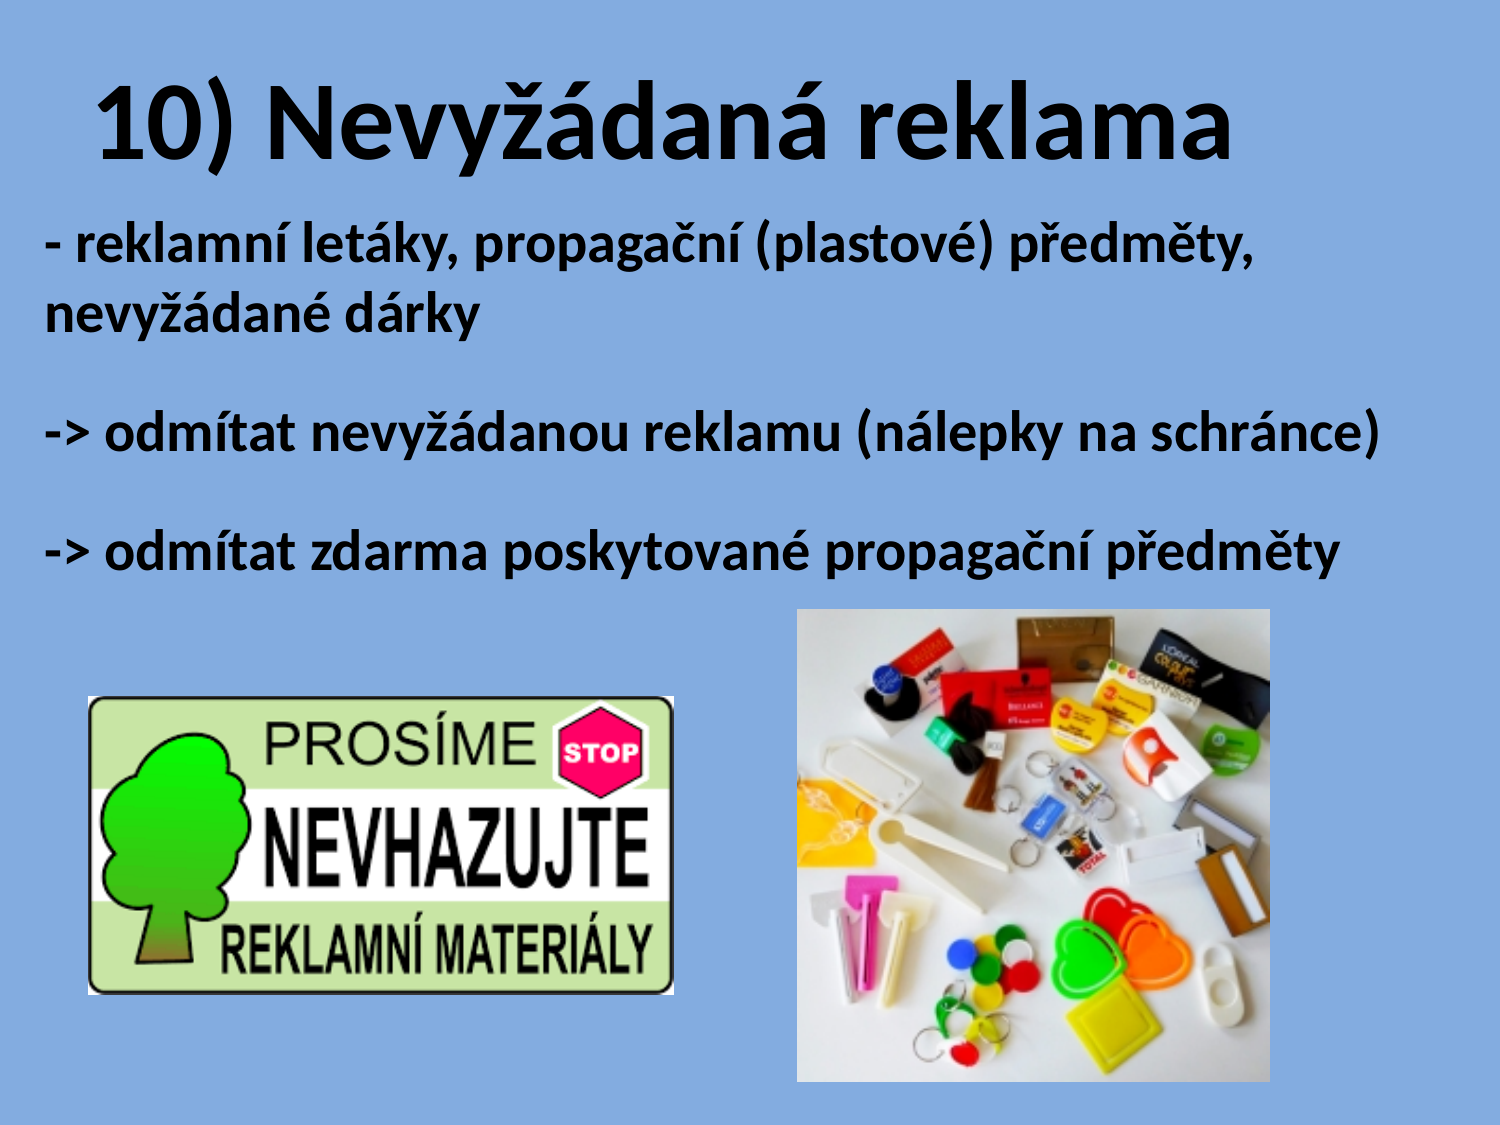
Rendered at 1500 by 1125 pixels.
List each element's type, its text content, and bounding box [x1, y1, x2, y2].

picture [88, 696, 674, 995]
picture [796, 609, 1270, 1083]
list - reklamní letáky, propagační (plastové) předměty, nevyžádané dárky -> odmítat nevyžádanou reklamu (nálepky na schránce) -> odmítat zdarma poskytované propagační předměty [29, 196, 1483, 1071]
title 10) Nevyžádaná reklama [75, 45, 1459, 185]
